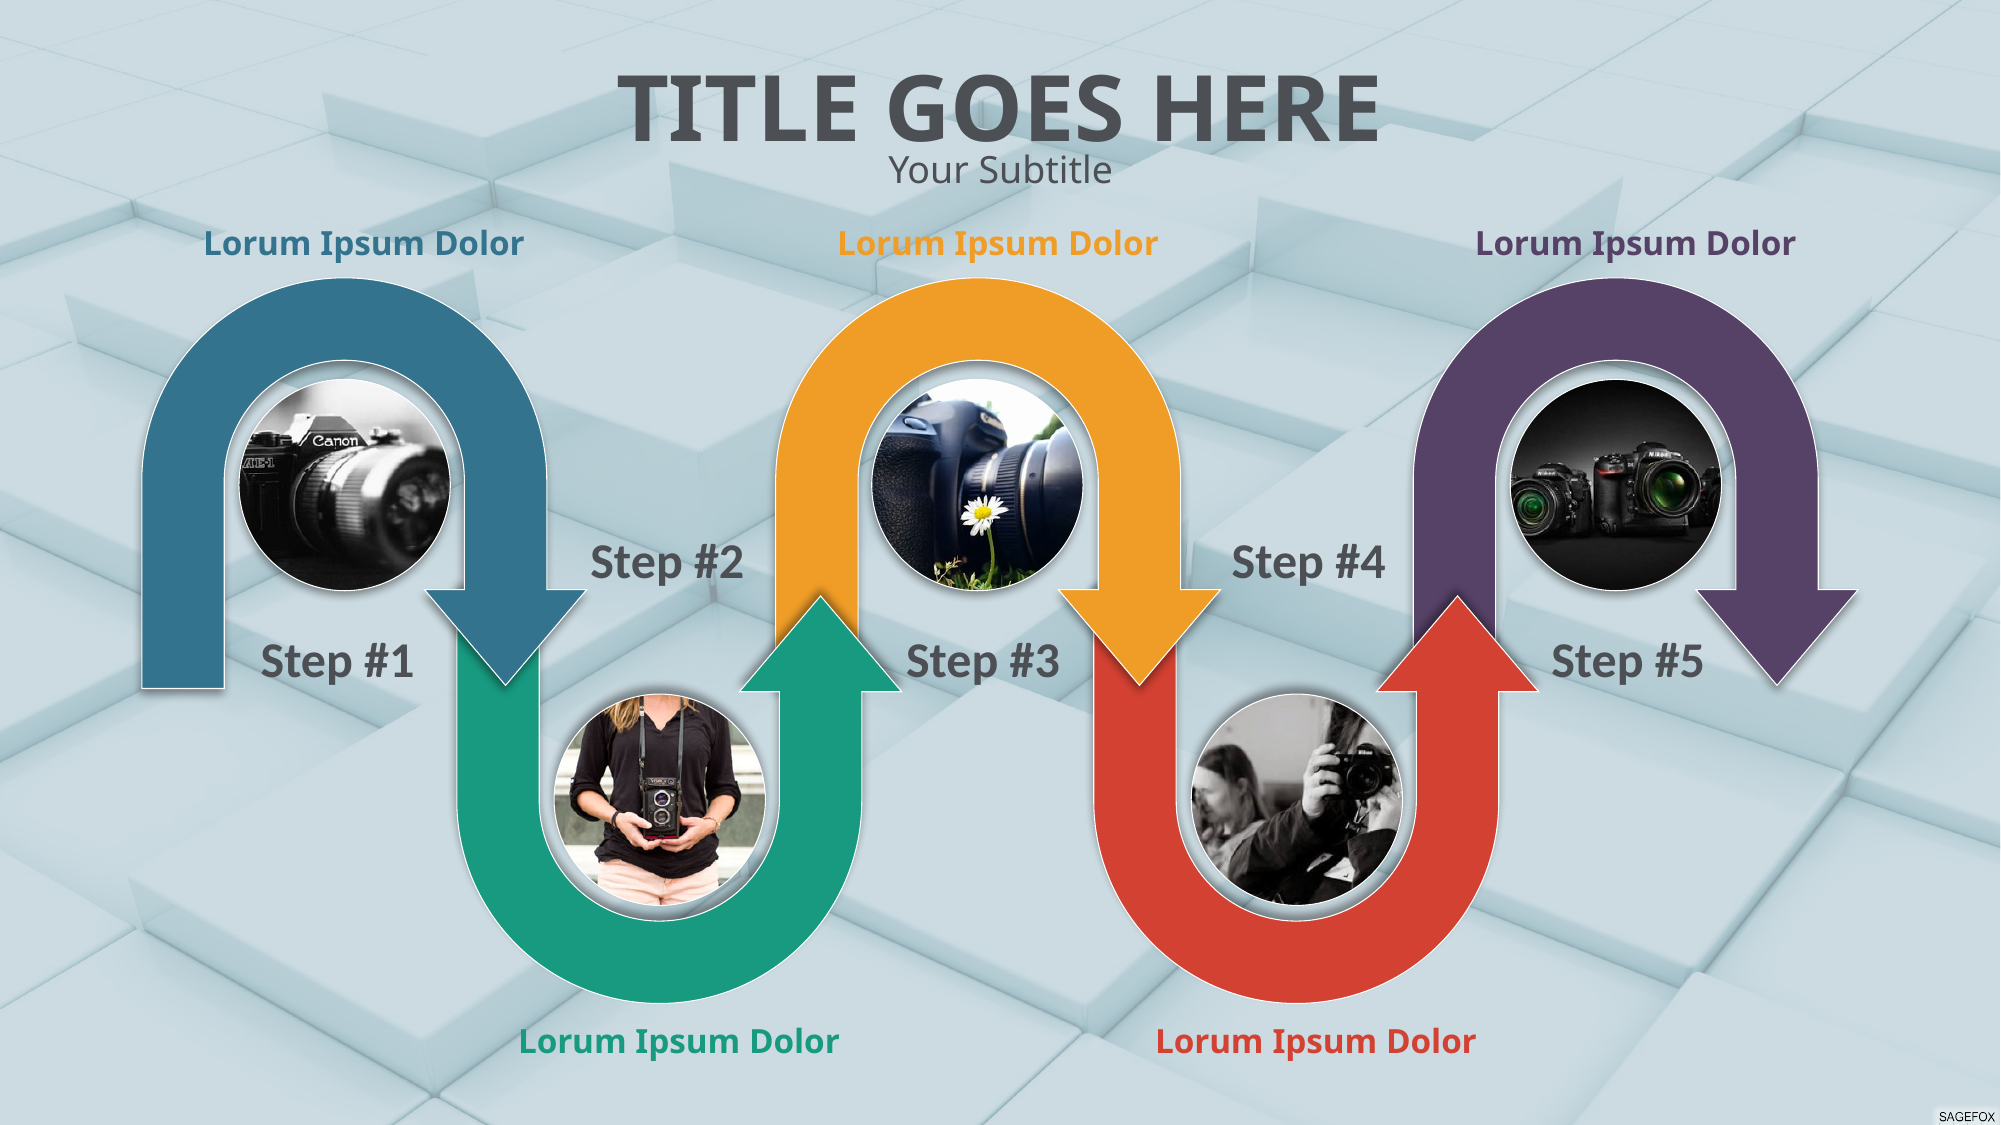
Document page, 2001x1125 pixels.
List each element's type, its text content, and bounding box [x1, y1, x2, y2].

text_box Lorum Ipsum Dolor [498, 1020, 860, 1061]
text_box [1092, 594, 1541, 1005]
text_box Step #2 [590, 528, 745, 589]
picture [1936, 1111, 1997, 1125]
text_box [548, 42, 1452, 199]
text_box [140, 276, 590, 690]
text_box [774, 276, 1223, 687]
text_box Lorum Ipsum Dolor [817, 222, 1179, 263]
text_box [1190, 693, 1404, 907]
text_box [1509, 378, 1723, 592]
text_box Step #5 [1551, 627, 1706, 688]
text_box [237, 378, 452, 592]
text_box [553, 693, 767, 907]
text_box Lorum Ipsum Dolor [1135, 1020, 1497, 1061]
text_box Step #1 [260, 627, 415, 688]
text_box Step #3 [905, 627, 1061, 688]
text_box Lorum Ipsum Dolor [1455, 222, 1817, 263]
text_box [1412, 276, 1861, 687]
text_box Step #4 [1231, 528, 1386, 589]
text_box [870, 378, 1085, 592]
text_box [455, 594, 905, 1005]
text_box Lorum Ipsum Dolor [183, 222, 545, 263]
